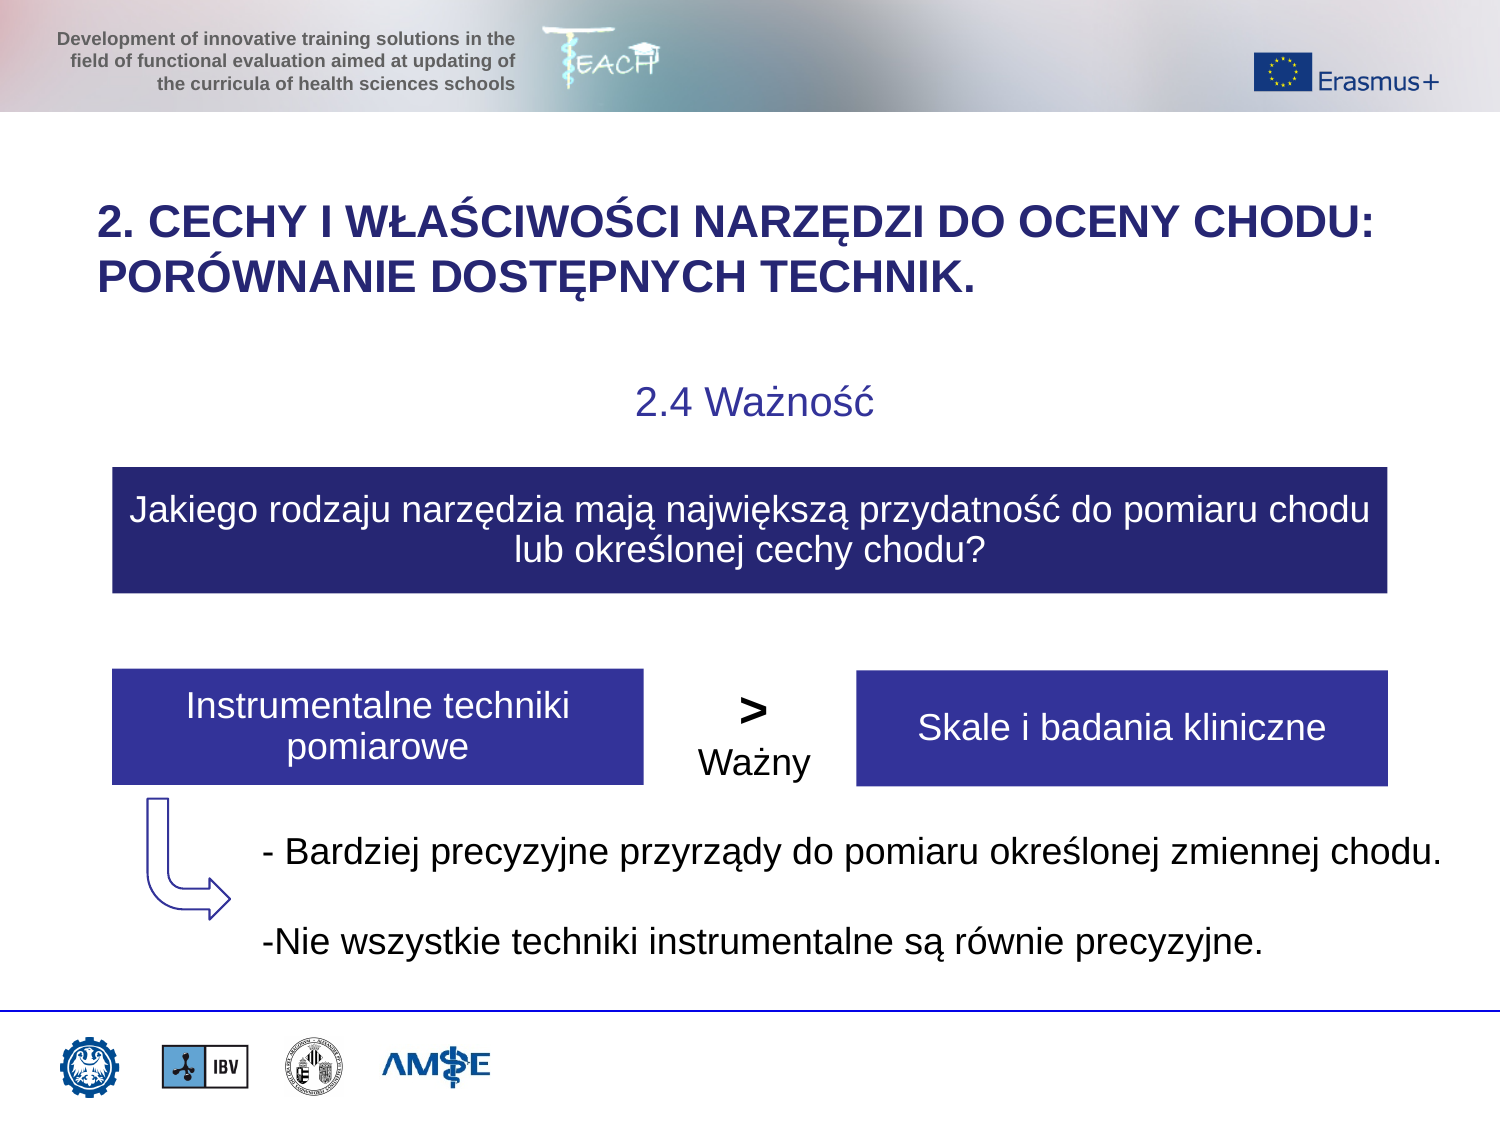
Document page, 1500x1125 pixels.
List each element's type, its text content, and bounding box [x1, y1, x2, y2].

text_box Instrumentalne techniki pomiarowe [112, 668, 644, 785]
text_box Jakiego rodzaju narzędzia mają największą przydatność do pomiaru chodu lub określonej cechy chodu? [112, 467, 1388, 594]
text_box > Ważny [676, 670, 833, 791]
text_box - Bardziej precyzyjne przyrządy do pomiaru określonej zmiennej chodu. -Nie wszystkie techniki instrumentalne są równie precyzyjne. [247, 819, 1500, 970]
text_box Skale i badania kliniczne [856, 670, 1388, 787]
text_box 2.4 Ważność [620, 367, 999, 432]
picture [0, 1, 1500, 112]
picture [161, 1044, 249, 1089]
text_box [147, 798, 231, 920]
picture [379, 1044, 491, 1089]
picture [284, 1036, 344, 1097]
text_box 2. CECHY I WŁAŚCIWOŚCI NARZĘDZI DO OCENY CHODU: PORÓWNANIE DOSTĘPNYCH TECHNIK. [82, 184, 1447, 310]
picture [53, 1035, 126, 1099]
